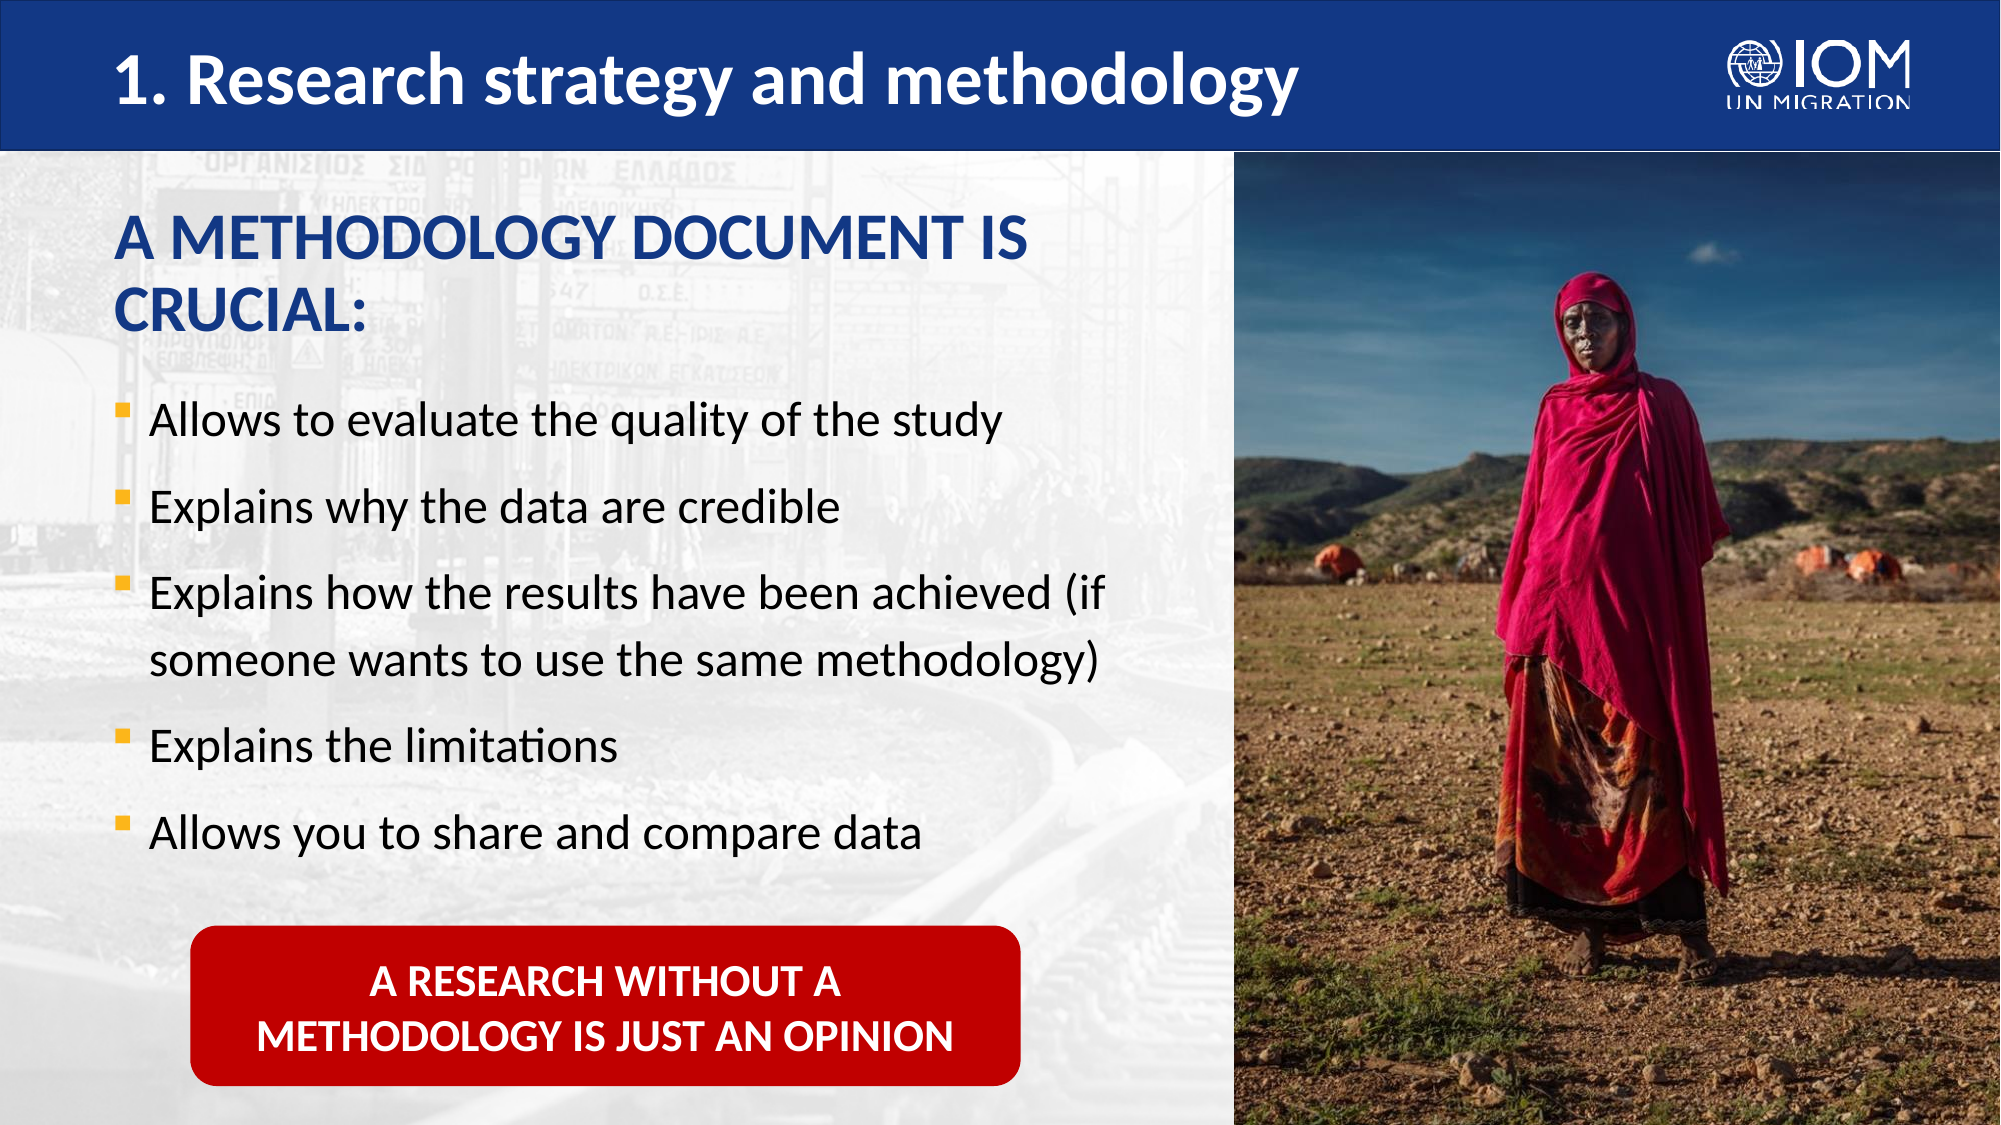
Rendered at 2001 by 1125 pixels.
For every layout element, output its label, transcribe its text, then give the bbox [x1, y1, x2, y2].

text_box A RESEARCH WITHOUT A METHODOLOGY IS JUST AN OPINION [189, 924, 1022, 1088]
title 1. Research strategy and methodology [96, 19, 1708, 142]
picture [0, 151, 2001, 1125]
list A METHODOLOGY DOCUMENT IS CRUCIAL: [62, 194, 1149, 375]
list Allows to evaluate the quality of the study Explains why the data are credible Explains how the results have been achieved (if someone wants to use the same methodology) Explains the limitations Allows you to share and compare data [96, 372, 1162, 896]
